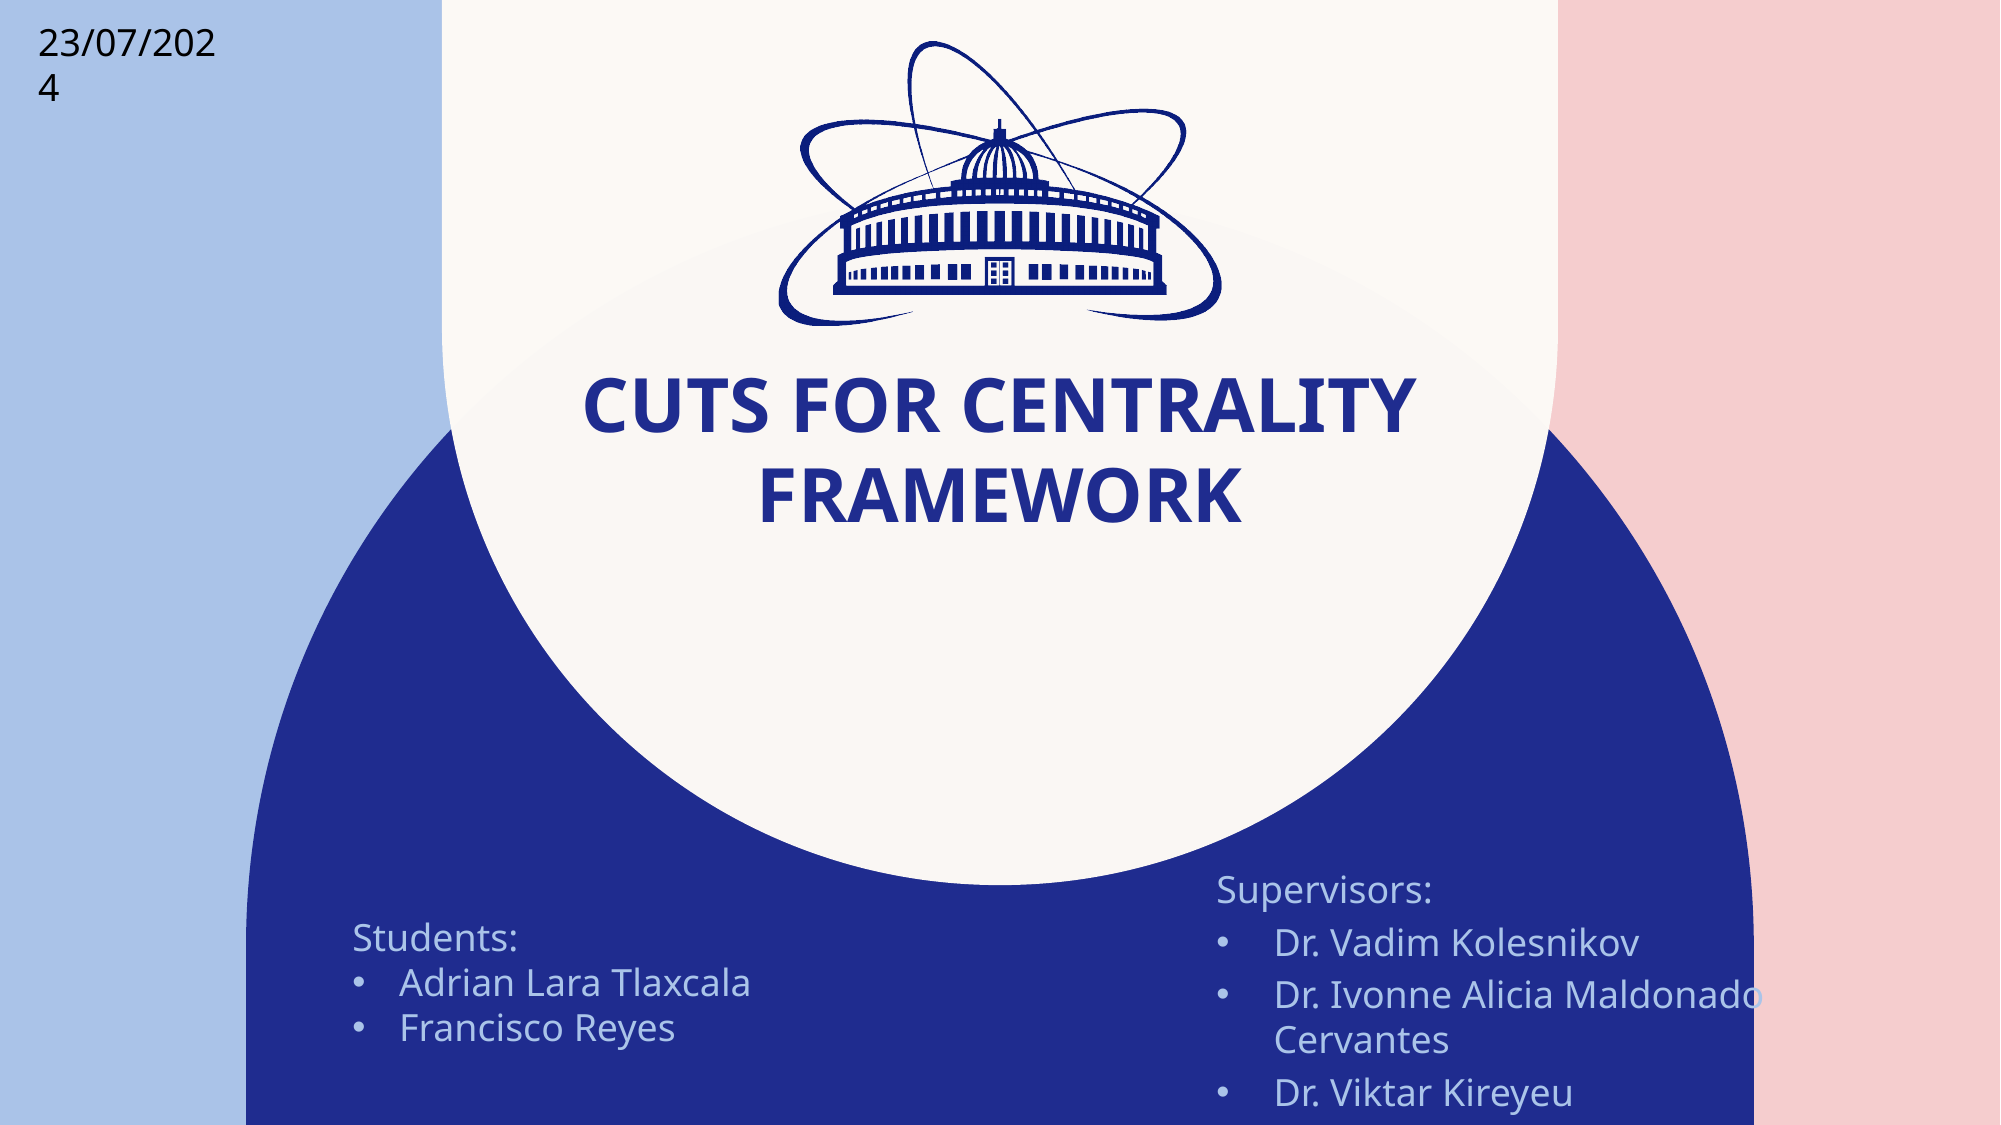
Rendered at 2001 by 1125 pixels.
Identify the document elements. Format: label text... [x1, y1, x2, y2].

picture [748, 41, 1252, 326]
text_box 23/07/2024 [23, 11, 252, 117]
title Cuts for centrality FrameWork [475, 132, 1525, 762]
text_box Supervisors: Dr. Vadim Kolesnikov Dr. Ivonne Alicia Maldonado Cervantes Dr. Viktar Kireyeu [1201, 838, 1788, 1125]
text_box Students: Adrian Lara Tlaxcala Francisco Reyes [337, 906, 861, 1056]
